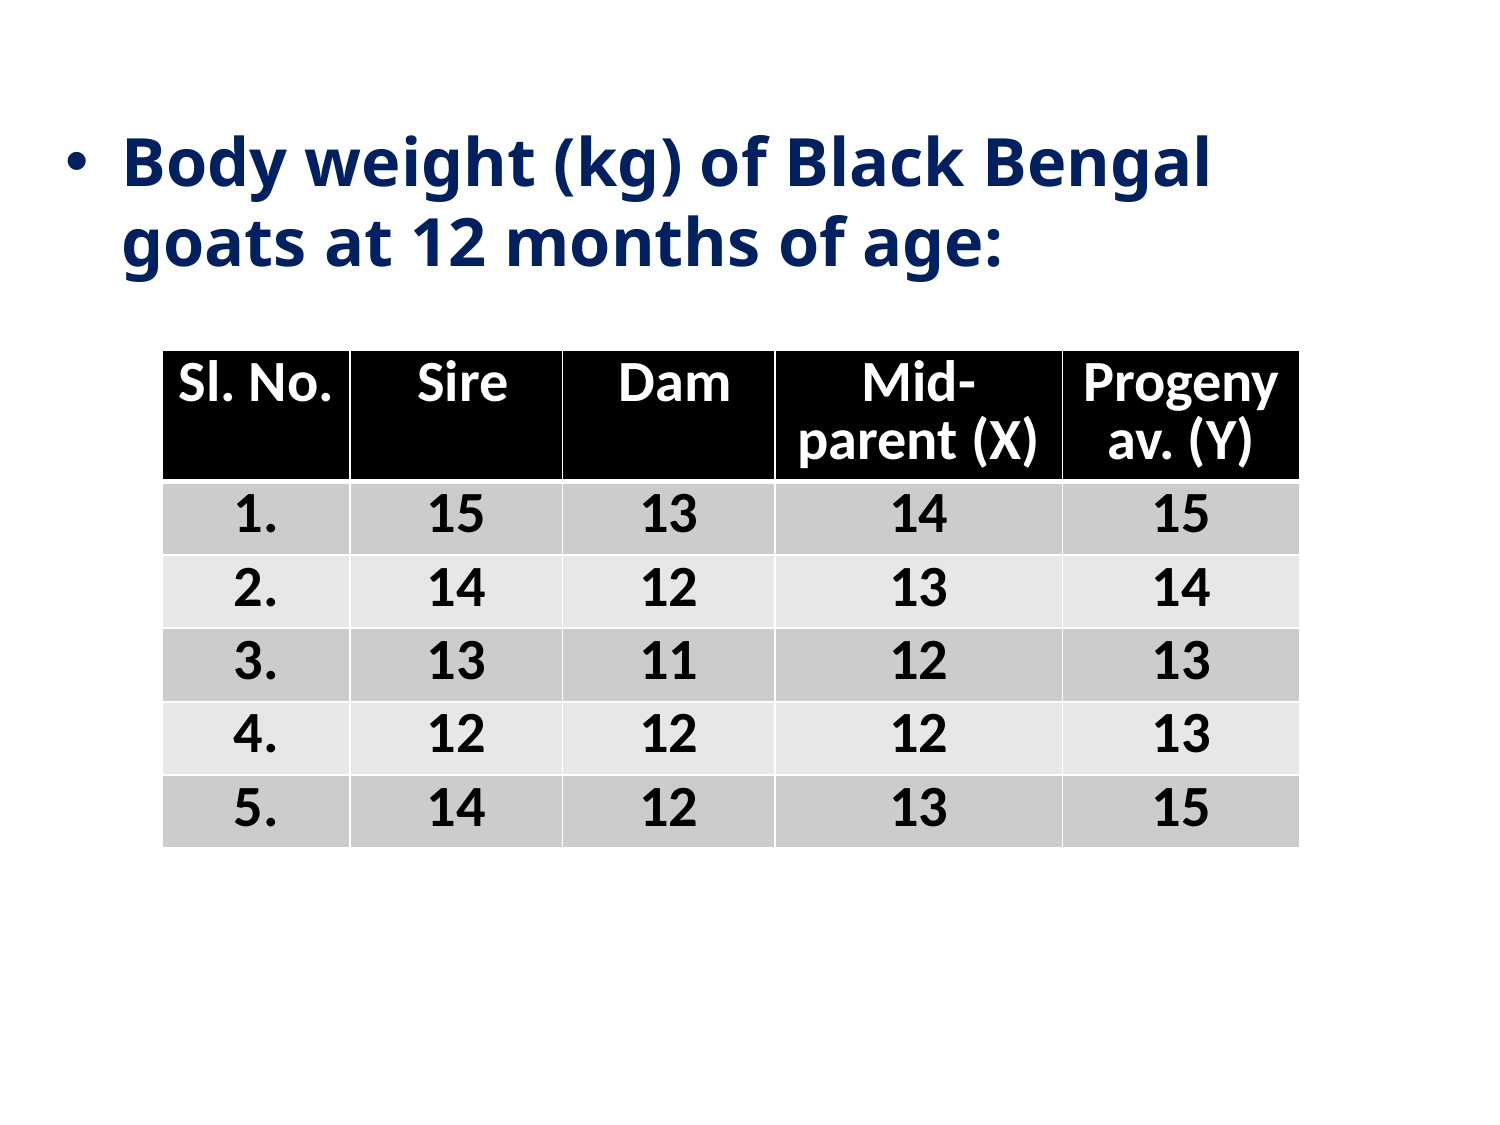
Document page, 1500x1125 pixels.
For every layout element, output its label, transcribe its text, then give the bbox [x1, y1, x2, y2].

table_cell 13 [1063, 703, 1299, 774]
table_cell 13 [776, 556, 1062, 627]
table_cell 15 [1063, 776, 1299, 847]
table_cell 13 [563, 484, 774, 554]
list Body weight (kg) of Black Bengal goats at 12 months of age: [50, 112, 1425, 1005]
table_cell 14 [351, 776, 562, 847]
table_cell 5. [163, 776, 349, 847]
table_cell 12 [563, 703, 774, 774]
table_cell 15 [1063, 484, 1299, 554]
table_cell 11 [563, 629, 774, 701]
table_cell 12 [776, 703, 1062, 774]
table_header Sire [351, 351, 562, 479]
table_header Mid-parent (X) [776, 351, 1062, 479]
table_header Dam [563, 351, 774, 479]
table_cell 3. [163, 629, 349, 701]
table_cell 13 [351, 629, 562, 701]
table_header Sl. No. [163, 351, 349, 479]
table_header Progeny av. (Y) [1063, 351, 1299, 479]
table_cell 12 [351, 703, 562, 774]
table_cell 14 [776, 484, 1062, 554]
table_cell 12 [563, 556, 774, 627]
table_cell 1. [163, 484, 349, 554]
table_cell 12 [563, 776, 774, 847]
table_cell 13 [776, 776, 1062, 847]
table_cell 14 [1063, 556, 1299, 627]
table_cell 13 [1063, 629, 1299, 701]
table_cell 4. [163, 703, 349, 774]
table_cell 12 [776, 629, 1062, 701]
table_cell 14 [351, 556, 562, 627]
table_cell 2. [163, 556, 349, 627]
table_cell 15 [351, 484, 562, 554]
